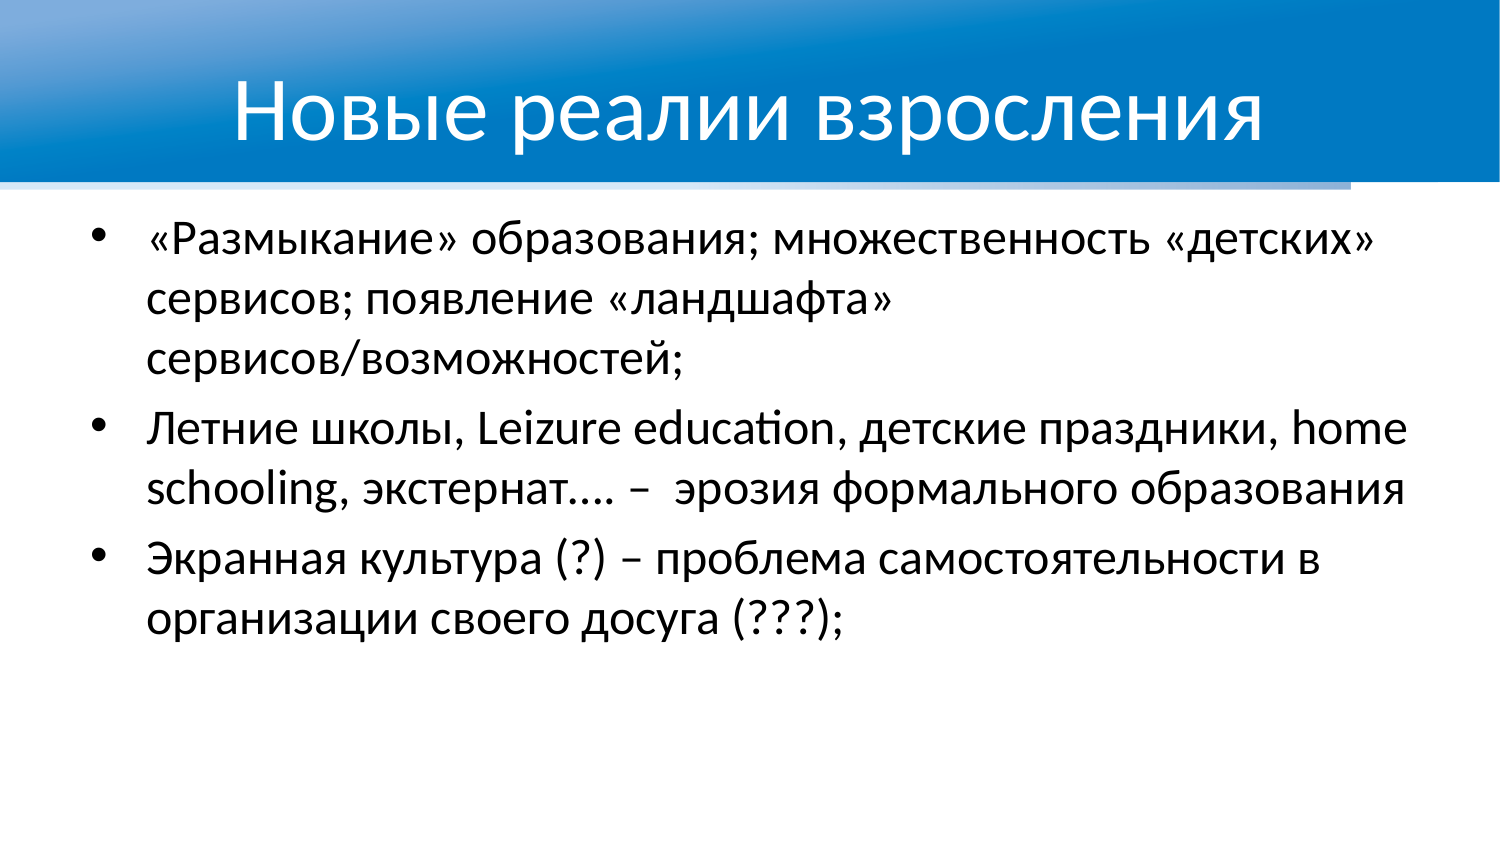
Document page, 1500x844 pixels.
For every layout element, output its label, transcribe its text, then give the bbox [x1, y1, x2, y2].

picture [0, 0, 1119, 147]
picture [0, 0, 1500, 190]
title Новые реалии взросления [74, 33, 1426, 175]
list «Размыкание» образования; множественность «детских» сервисов; появление «ландшафта» сервисов/возможностей; Летние школы, Leizure education, детские праздники, home schooling, экстернат…. – эрозия формального образования Экранная культура (?) – проблема самостоятельности в организации своего досуга (???); [74, 196, 1426, 754]
